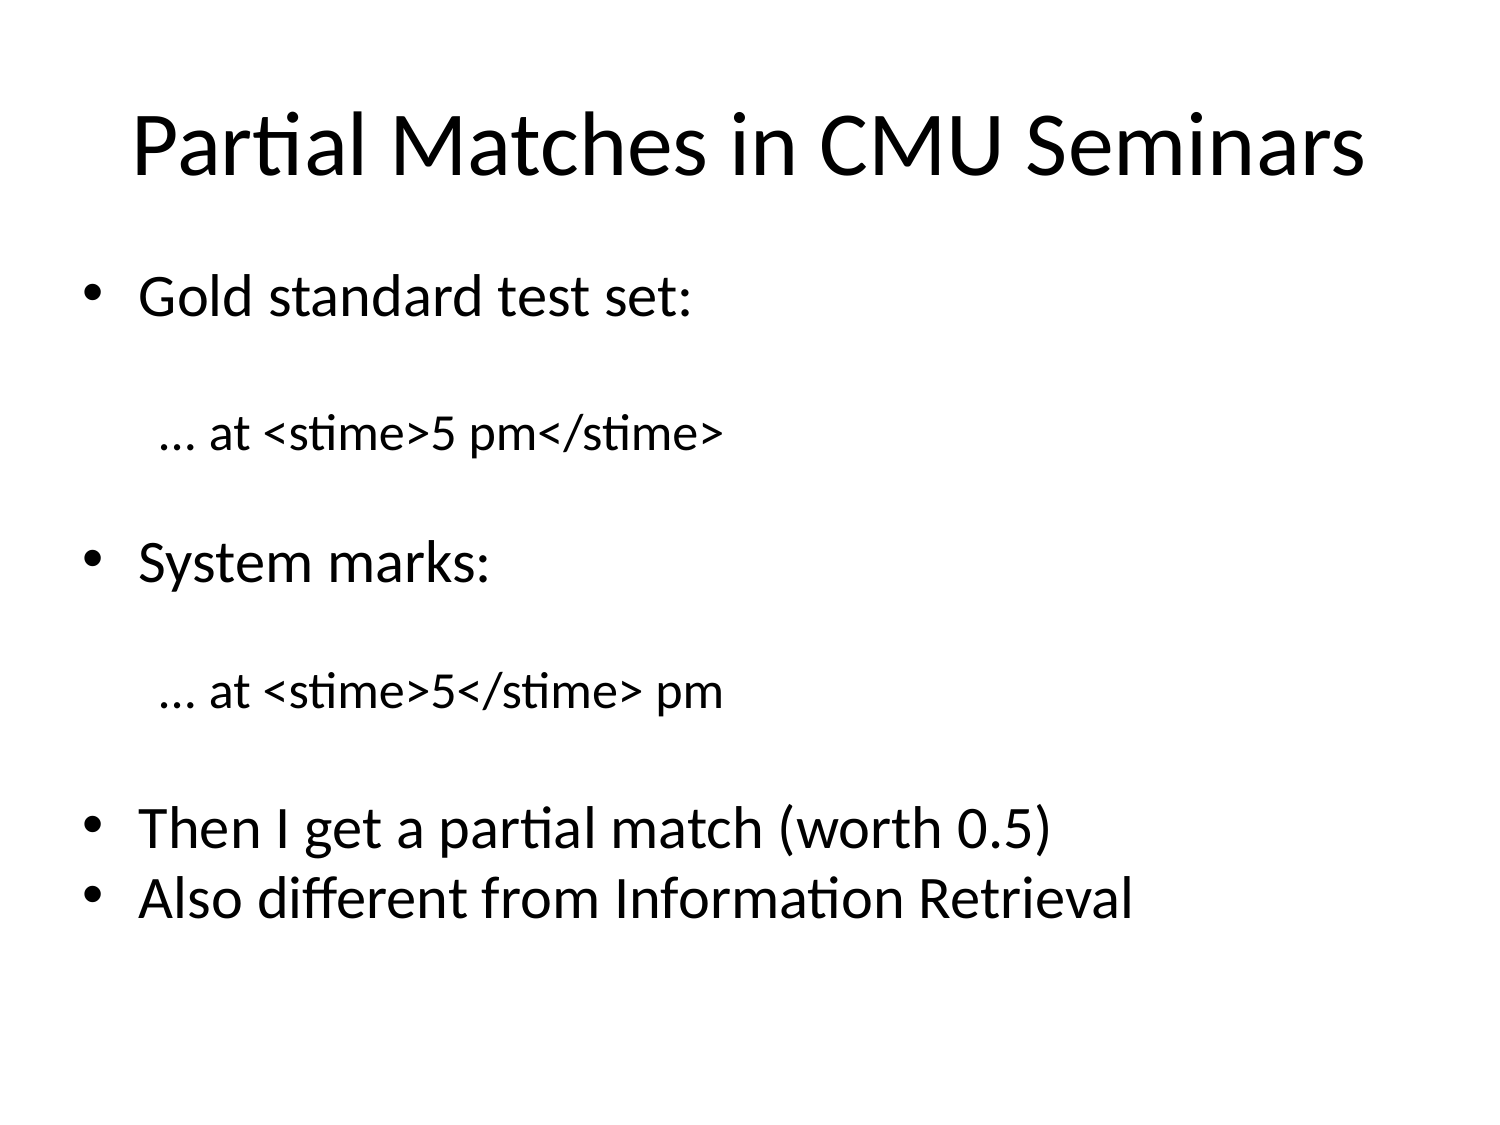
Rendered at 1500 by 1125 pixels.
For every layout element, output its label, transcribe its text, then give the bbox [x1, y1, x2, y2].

list Gold standard test set: ... at <stime>5 pm</stime> System marks: ... at <stime>5</stime> pm Then I get a partial match (worth 0.5) Also different from Information Retrieval [74, 261, 1426, 1006]
title Partial Matches in CMU Seminars [74, 44, 1426, 234]
